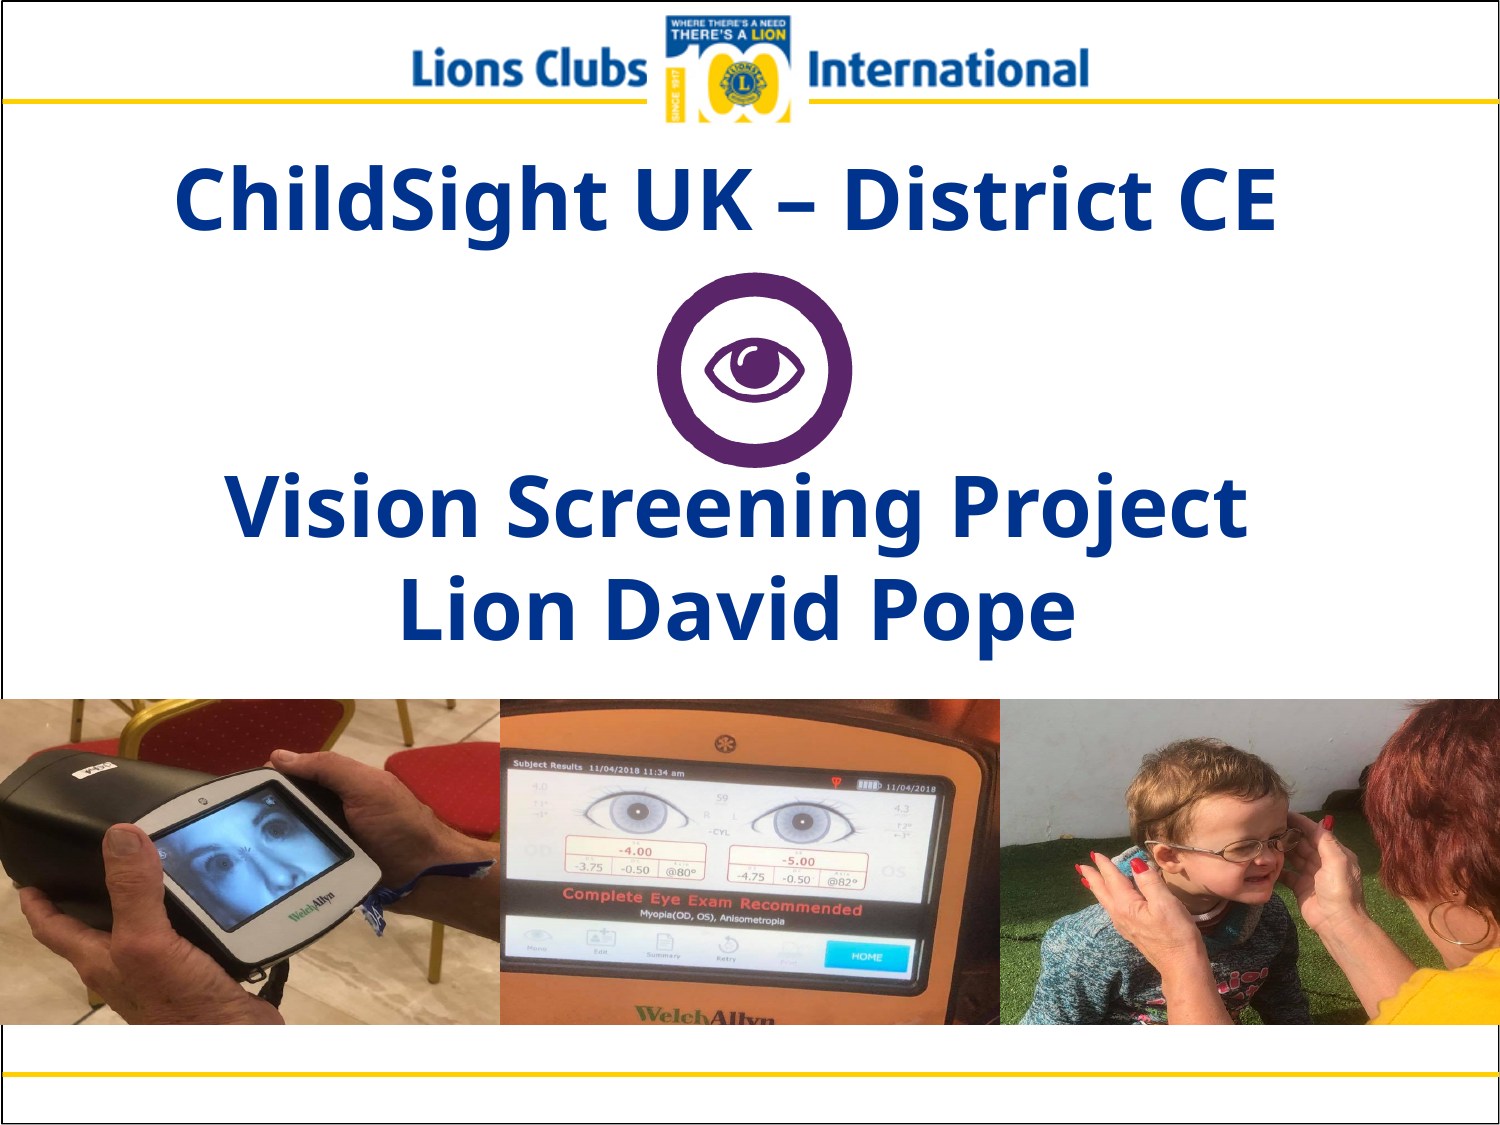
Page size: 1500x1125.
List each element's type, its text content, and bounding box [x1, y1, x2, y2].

title ChildSight UK – District CE Vision Screening Project Lion David Pope [99, 137, 1376, 698]
picture [0, 0, 1500, 1125]
